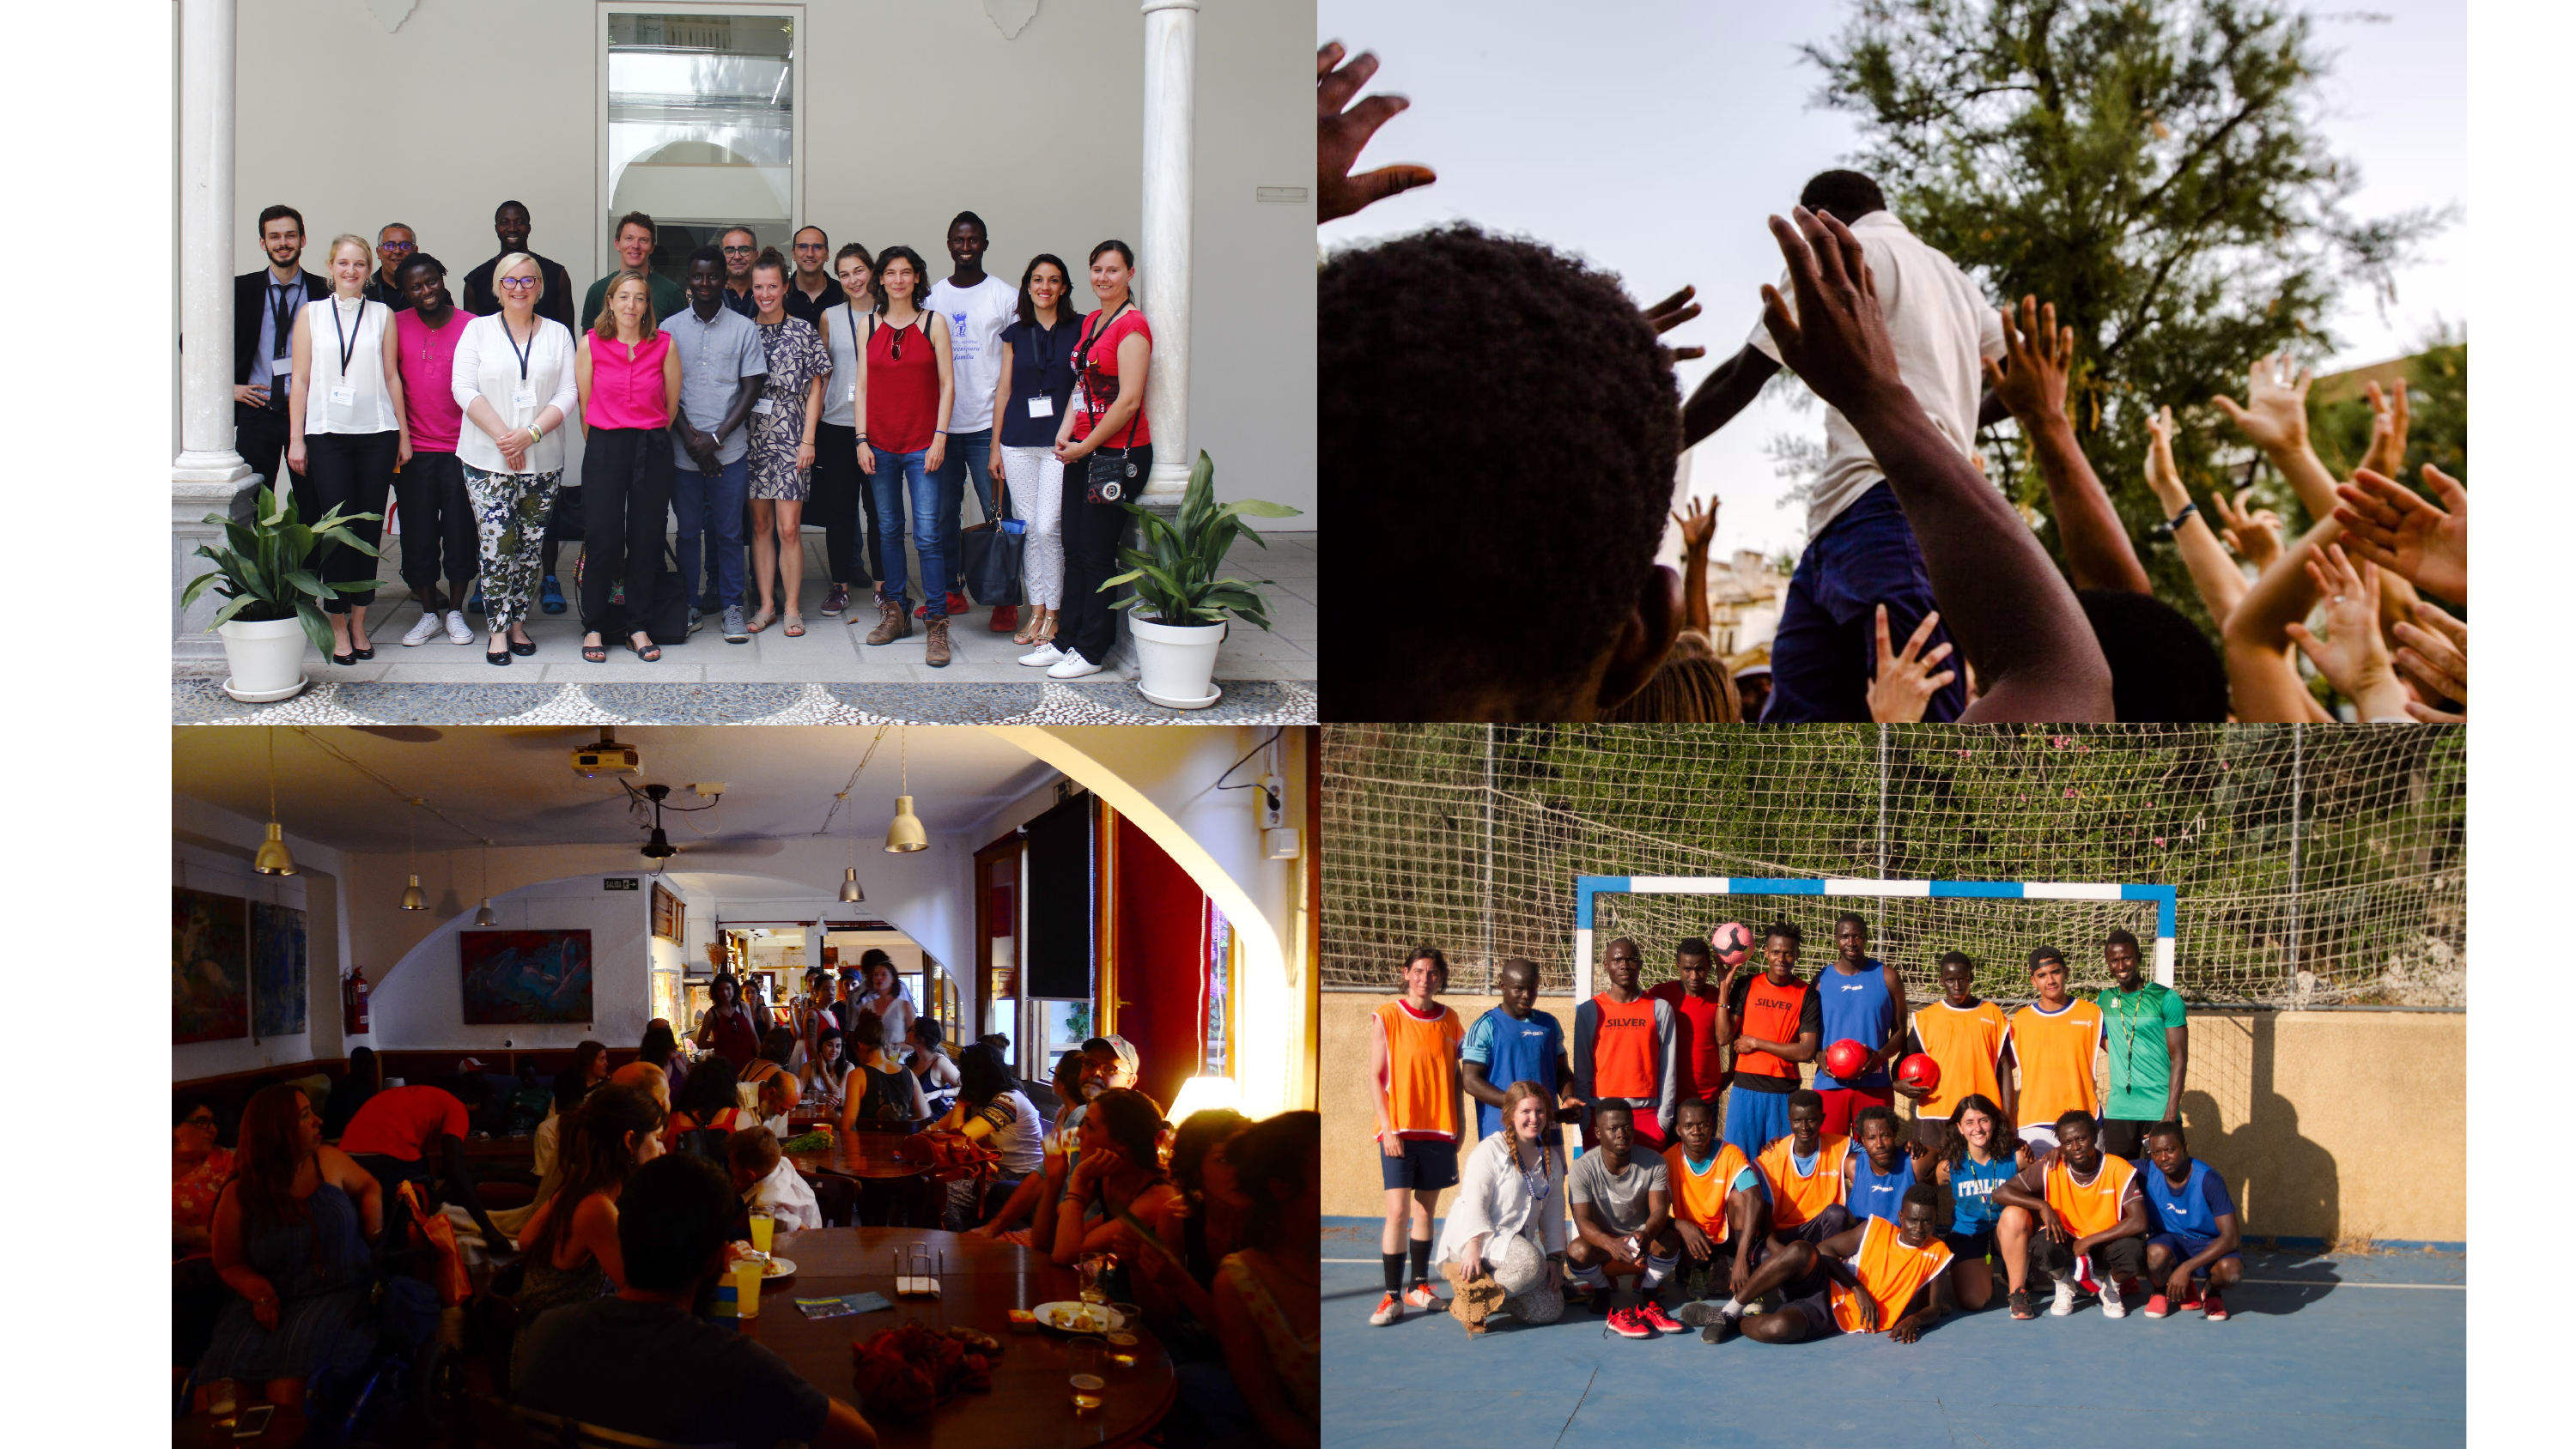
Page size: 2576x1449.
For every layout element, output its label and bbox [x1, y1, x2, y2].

picture [171, 0, 2467, 1449]
